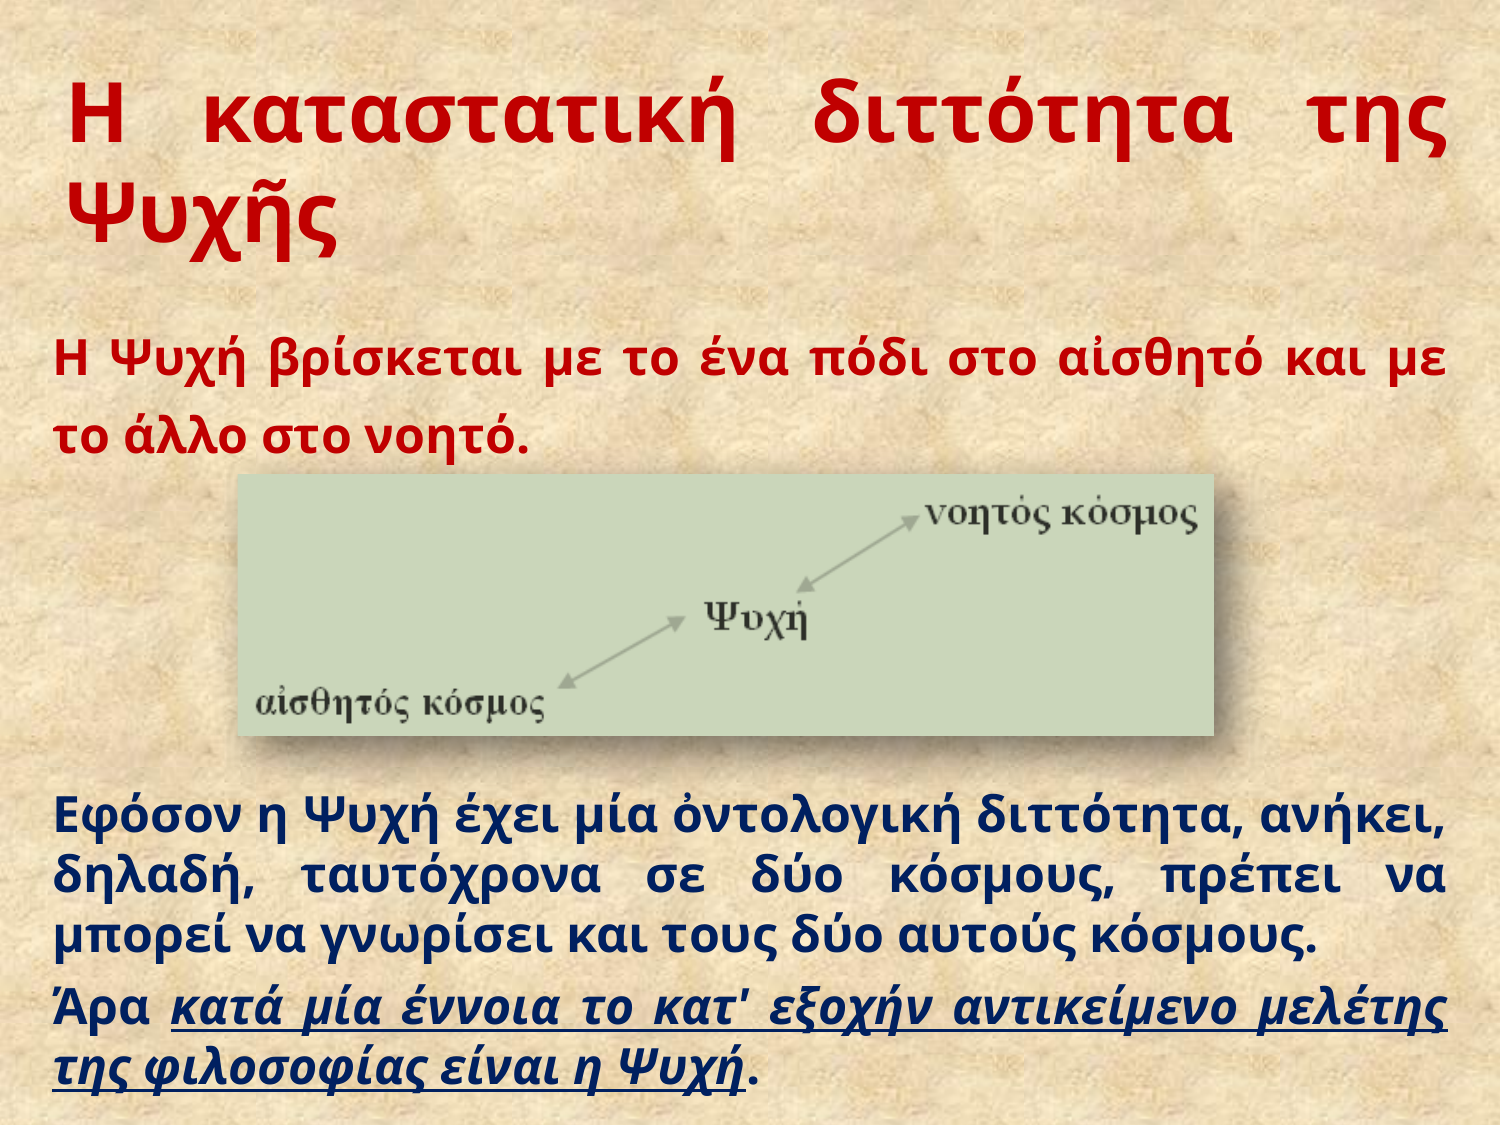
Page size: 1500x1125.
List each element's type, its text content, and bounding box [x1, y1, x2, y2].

text_box Εφόσον η Ψυχή έχει μία ὀντολογική διττότητα, ανήκει, δηλαδή, ταυτόχρονα σε δύο κόσμους, πρέπει να μπορεί να γνωρίσει και τους δύο αυτούς κόσμους. Άρα κατά μία έννοια το κατ' εξοχήν αντικείμενο μελέτης της φιλοσοφίας είναι η Ψυχή. [37, 774, 1463, 1103]
text_box Η Ψυχή βρίσκεται με το ένα πόδι στο αἰσθητό και με το άλλο στο νοητό. [37, 299, 1463, 471]
title Η καταστατική διττότητα της Ψυχῆς [50, 37, 1463, 280]
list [237, 474, 1215, 736]
picture [0, 0, 1500, 1125]
